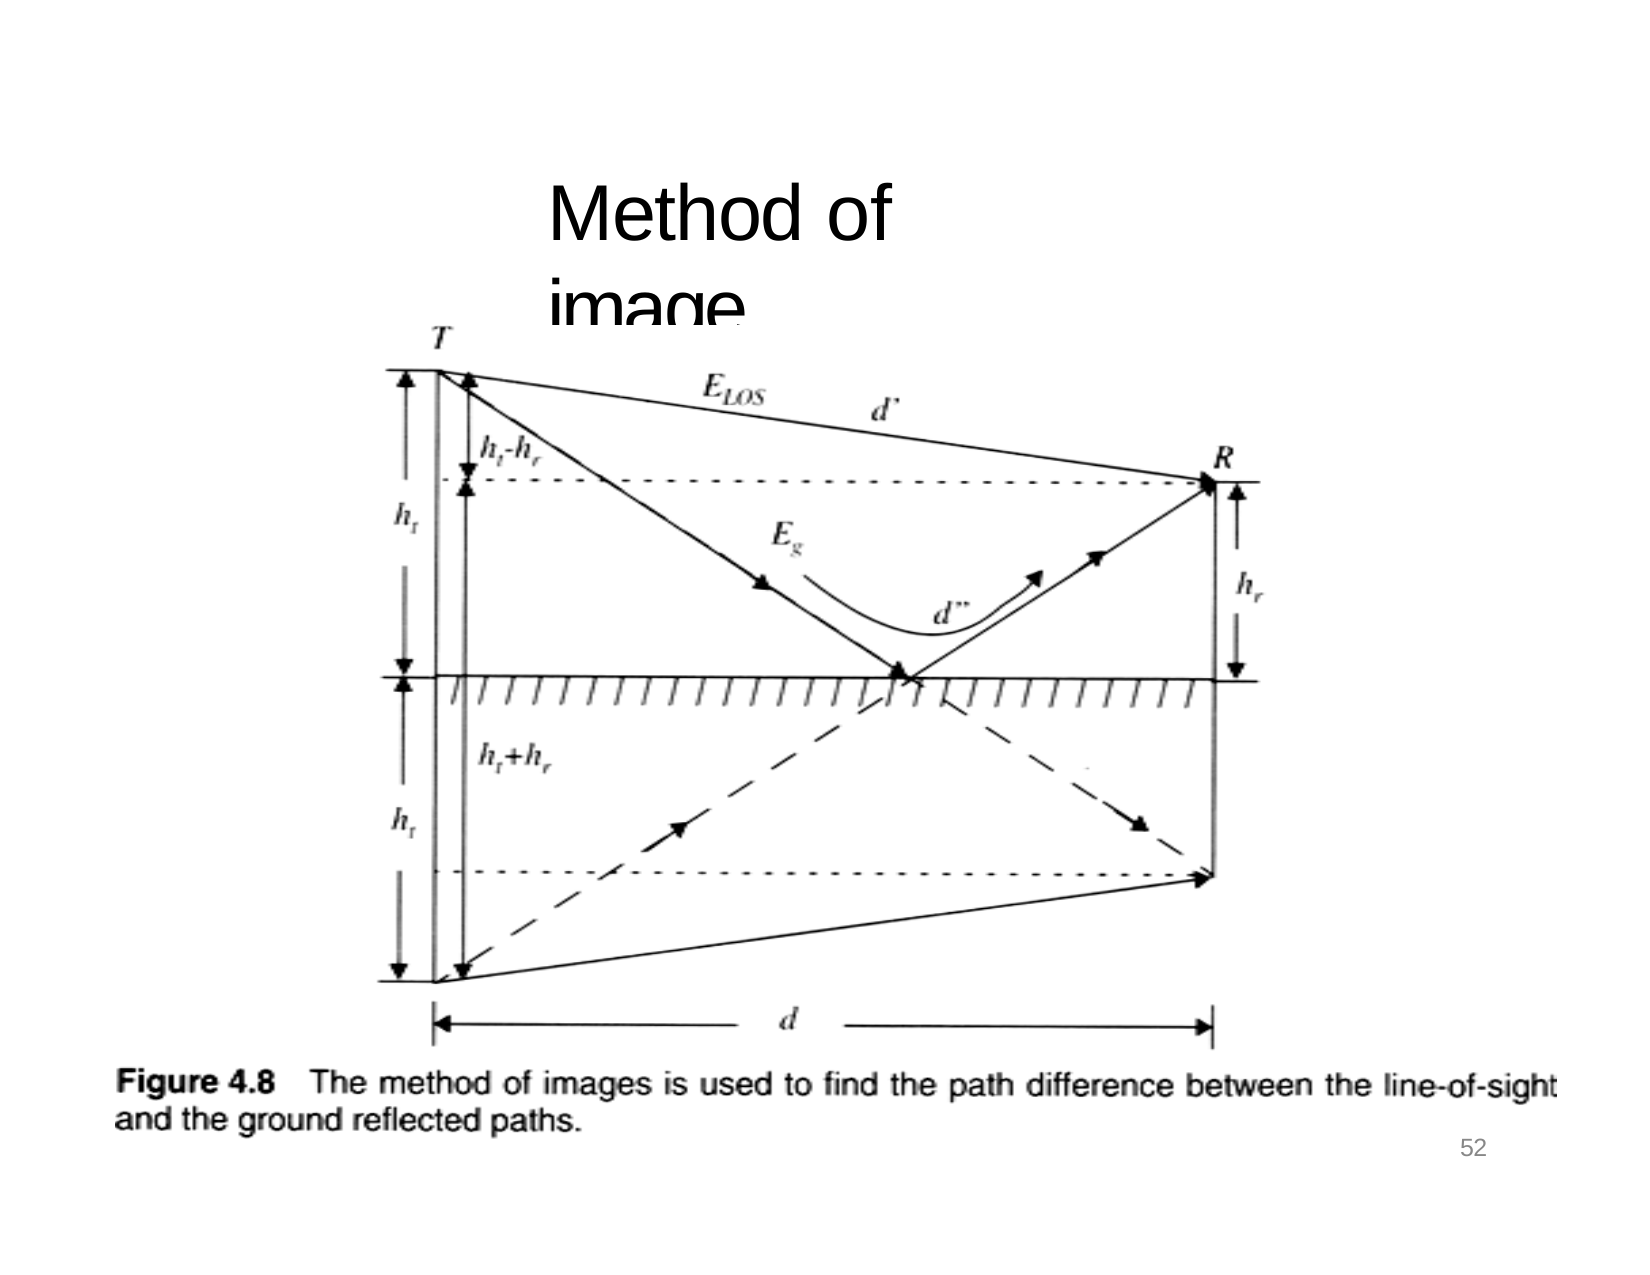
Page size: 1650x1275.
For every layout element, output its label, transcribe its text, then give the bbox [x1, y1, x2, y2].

title Method of image [545, 159, 1105, 323]
slide_number 52 [1441, 1147, 1494, 1275]
picture [114, 325, 1558, 1139]
